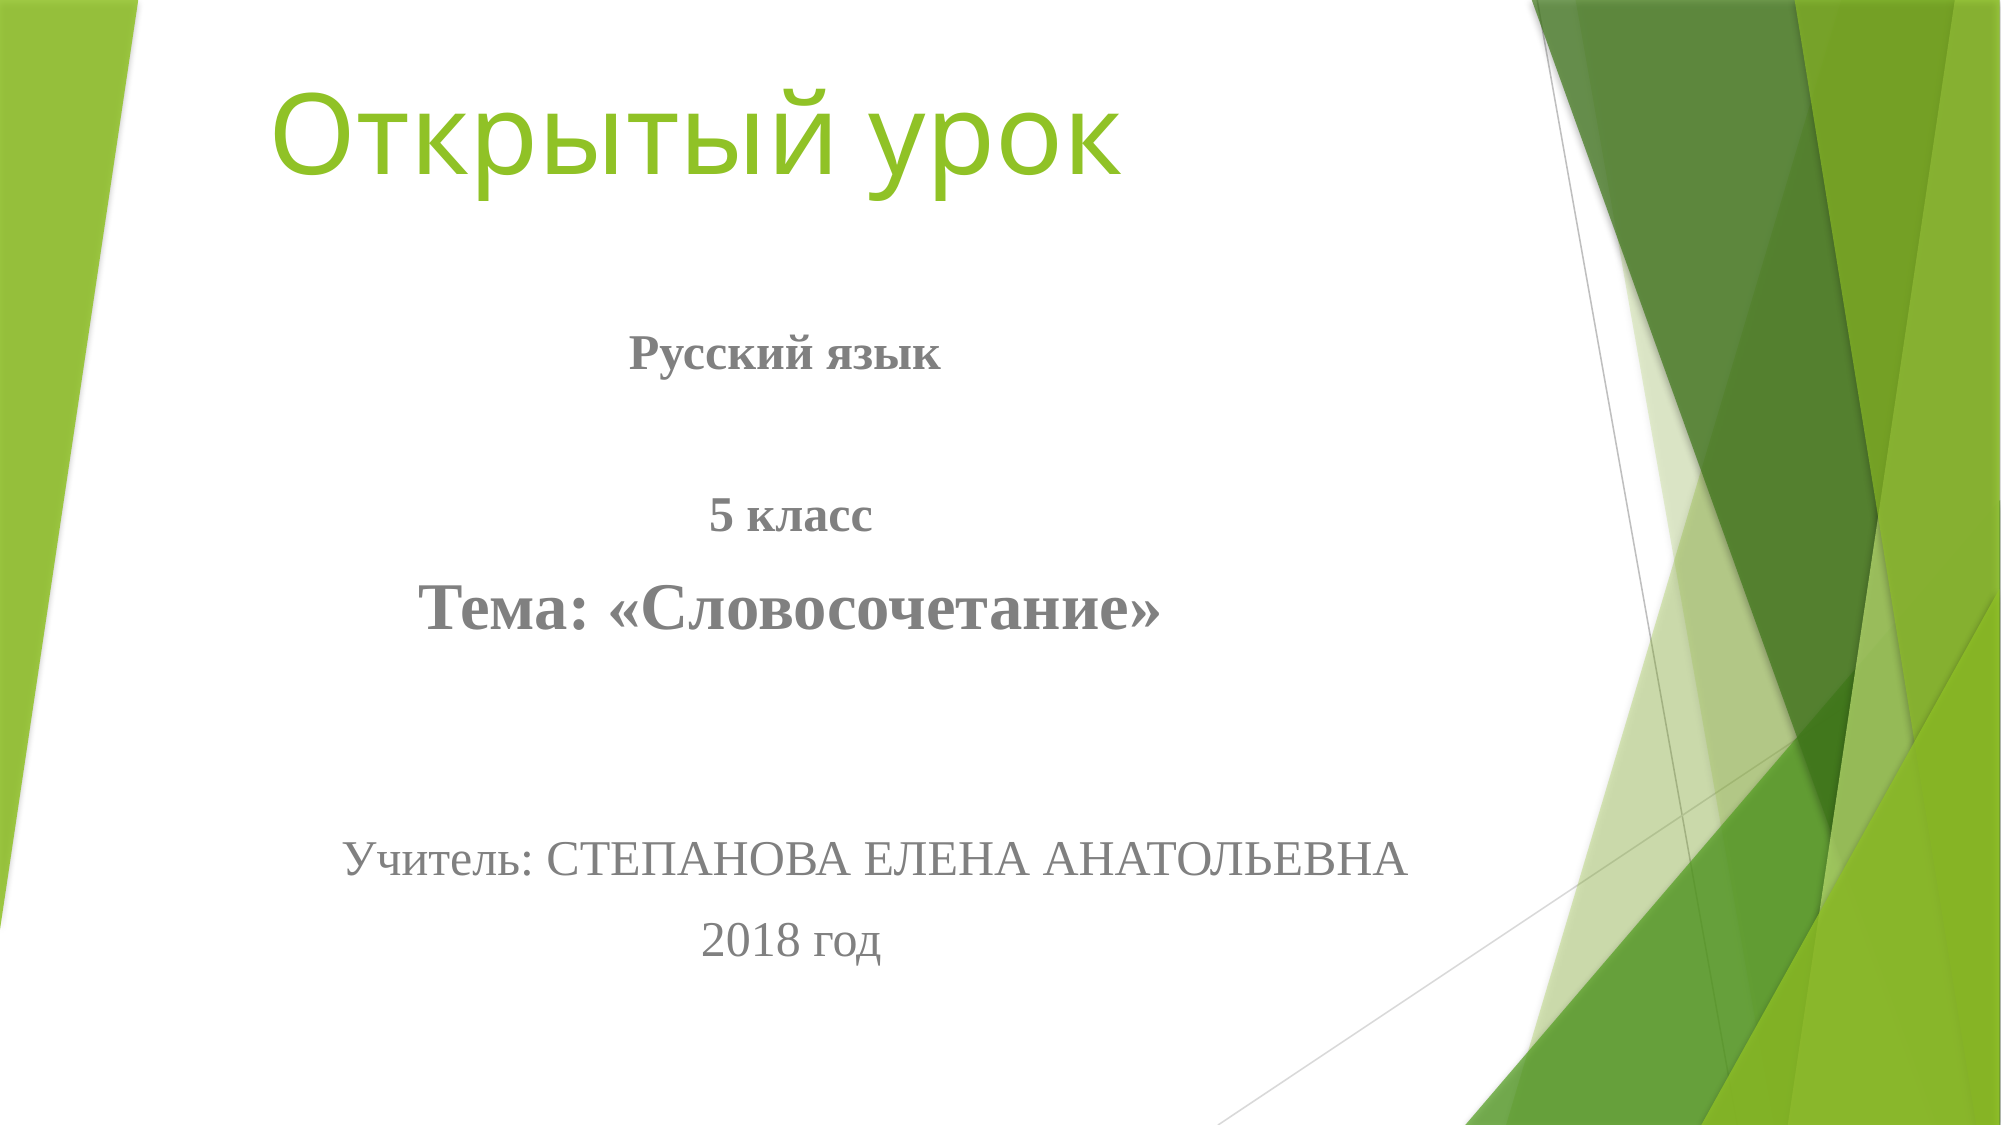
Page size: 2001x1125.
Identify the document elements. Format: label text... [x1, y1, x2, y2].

title Открытый урок [129, 25, 1138, 205]
subtitle Русский язык 5 класс Тема: «Словосочетание» Учитель: СТЕПАНОВА ЕЛЕНА АНАТОЛЬЕВНА 2018 год [158, 312, 1424, 458]
